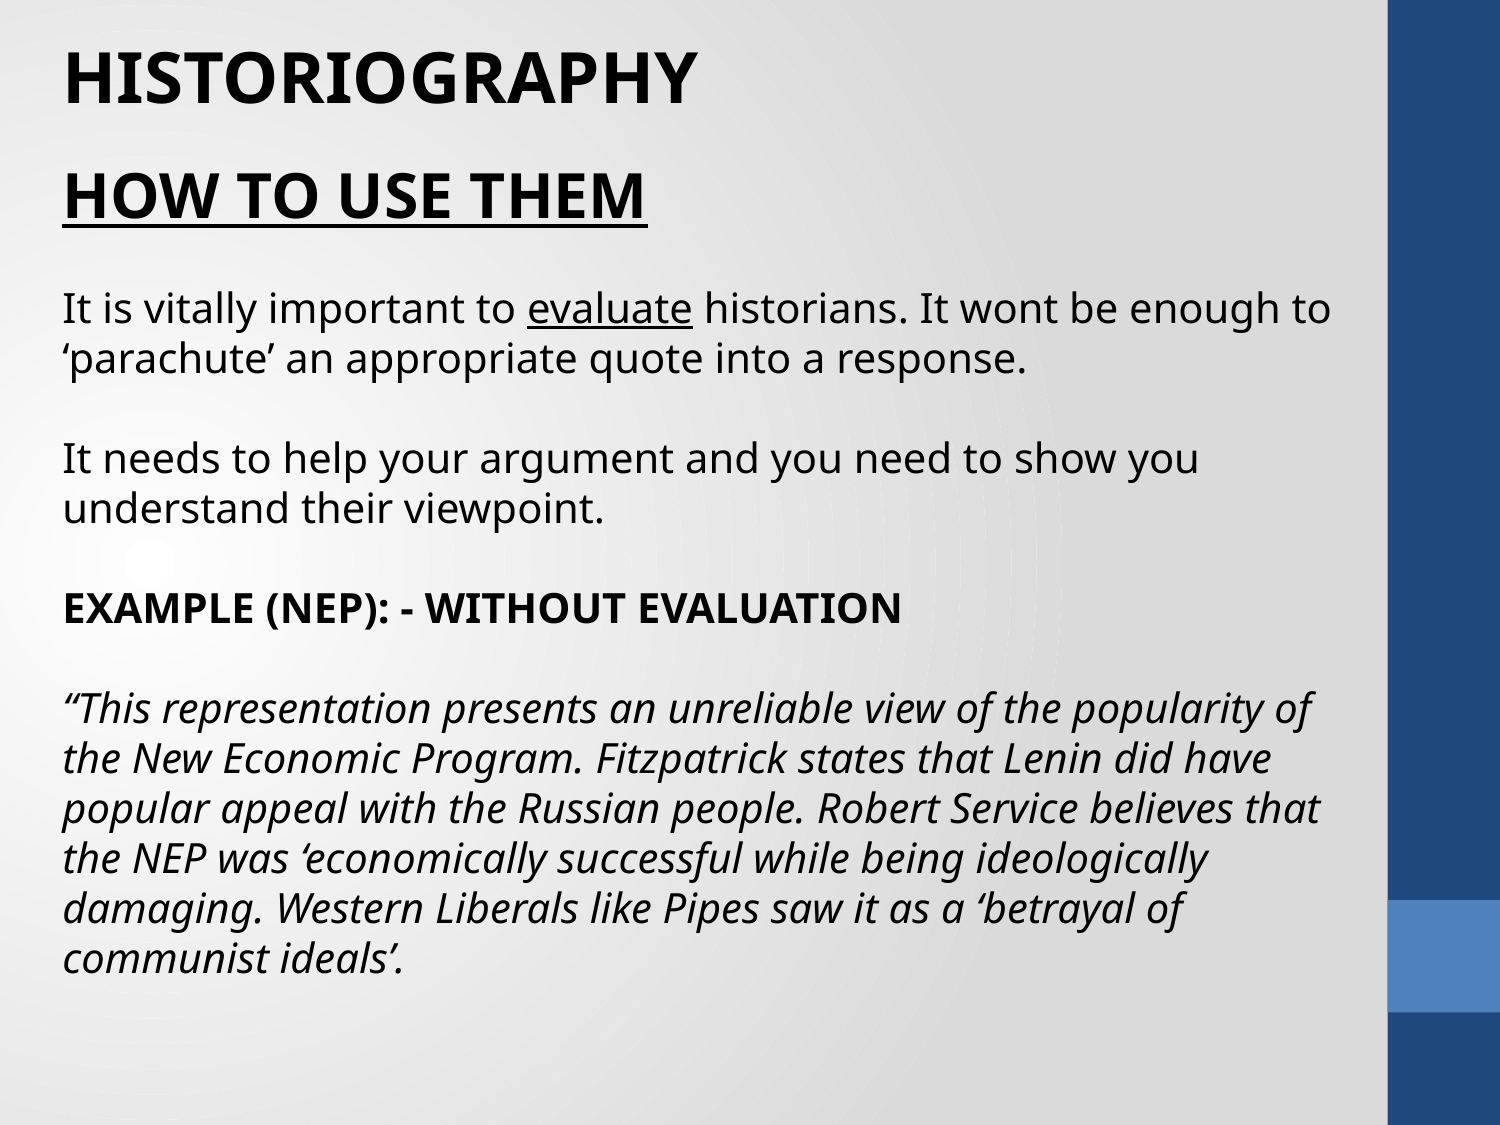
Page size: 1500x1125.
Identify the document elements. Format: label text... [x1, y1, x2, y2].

text_box HOW TO USE THEM It is vitally important to evaluate historians. It wont be enough to ‘parachute’ an appropriate quote into a response. It needs to help your argument and you need to show you understand their viewpoint. EXAMPLE (NEP): - WITHOUT EVALUATION “This representation presents an unreliable view of the popularity of the New Economic Program. Fitzpatrick states that Lenin did have popular appeal with the Russian people. Robert Service believes that the NEP was ‘economically successful while being ideologically damaging. Western Liberals like Pipes saw it as a ‘betrayal of communist ideals’. [47, 149, 1388, 1125]
text_box HISTORIOGRAPHY [47, 25, 1158, 125]
